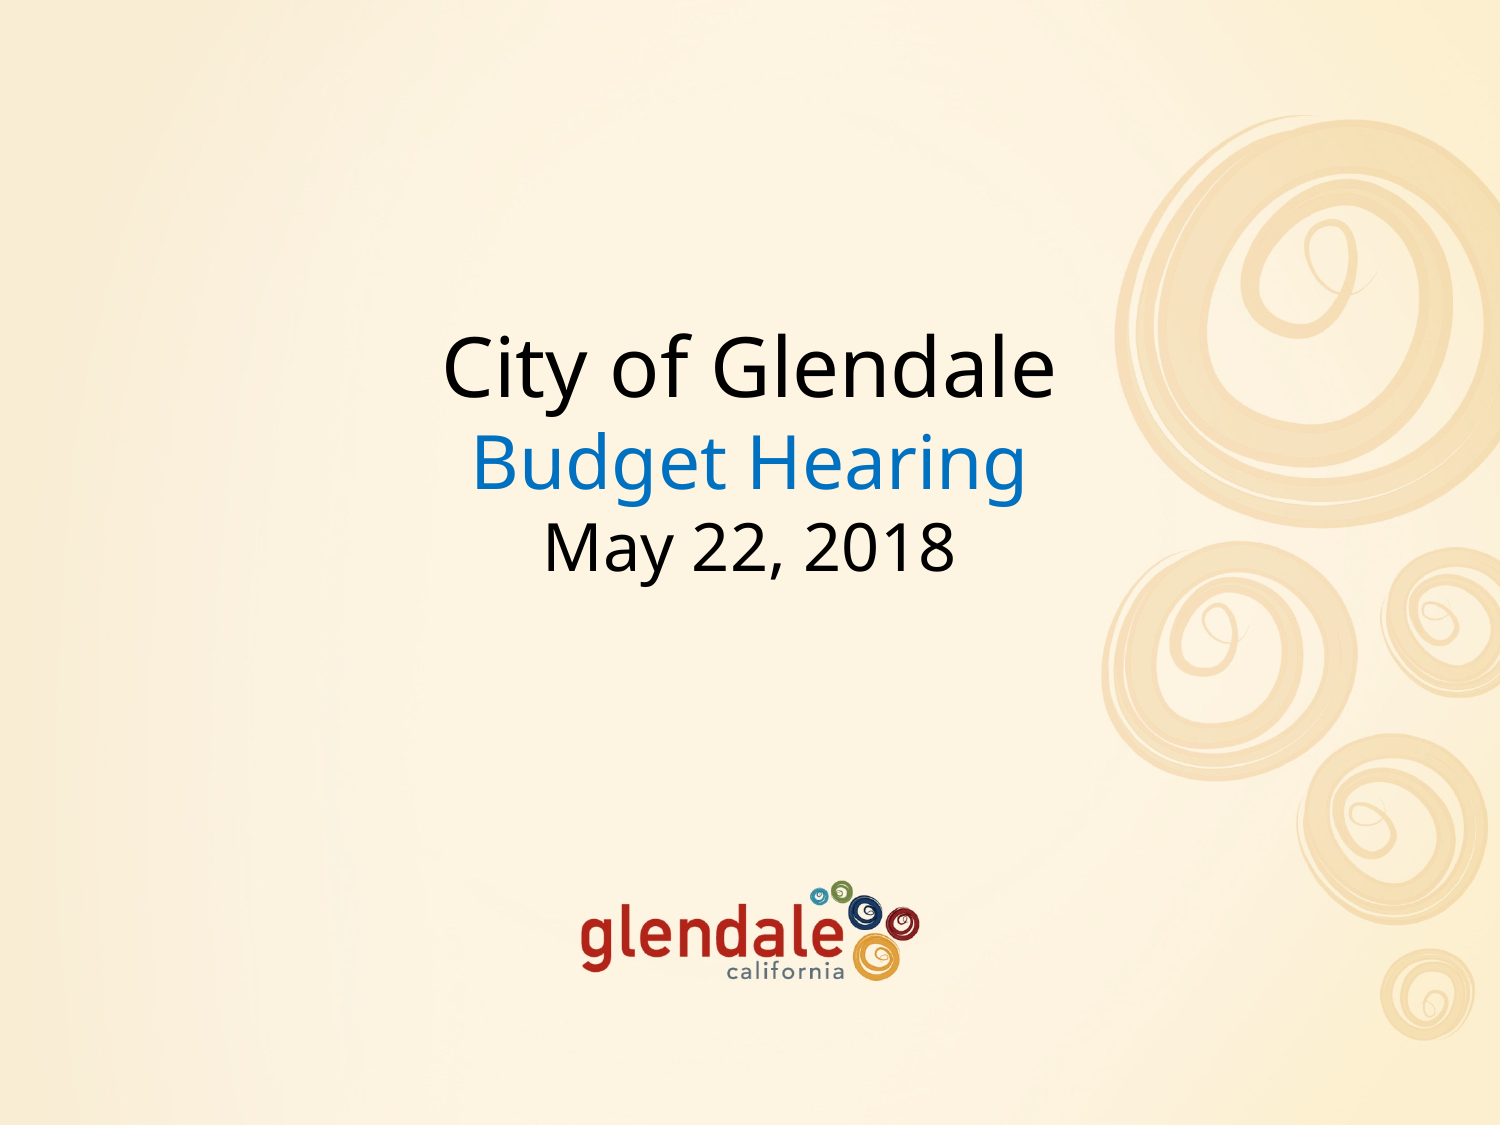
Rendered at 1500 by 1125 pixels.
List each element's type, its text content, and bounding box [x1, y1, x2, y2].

title City of Glendale Budget Hearing May 22, 2018 [112, 383, 1388, 625]
picture [0, 0, 1500, 1125]
